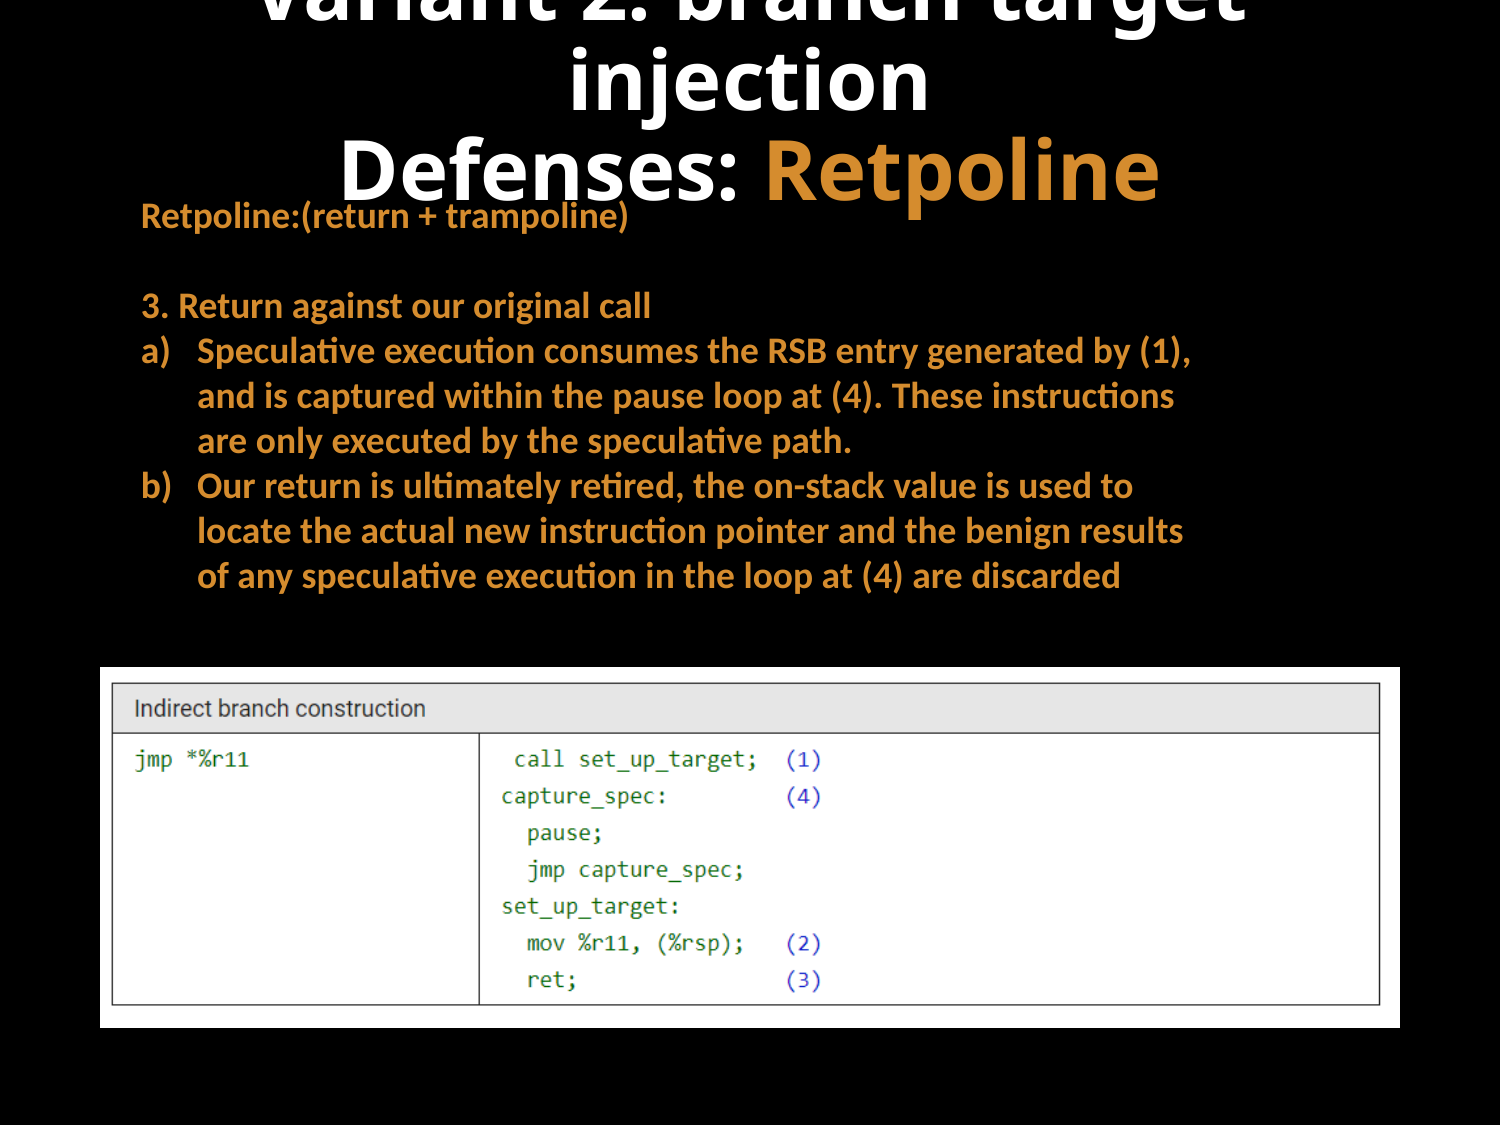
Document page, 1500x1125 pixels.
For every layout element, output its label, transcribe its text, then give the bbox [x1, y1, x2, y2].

title Variant 2: branch target injection Defenses: Retpoline [75, 70, 1425, 196]
text_box Retpoline:(return + trampoline) 3. Return against our original call Speculative execution consumes the RSB entry generated by (1), and is captured within the pause loop at (4). These instructions are only executed by the speculative path. Our return is ultimately retired, the on-stack value is used to locate the actual new instruction pointer and the benign results of any speculative execution in the loop at (4) are discarded [126, 184, 1240, 649]
picture [100, 667, 1400, 1028]
